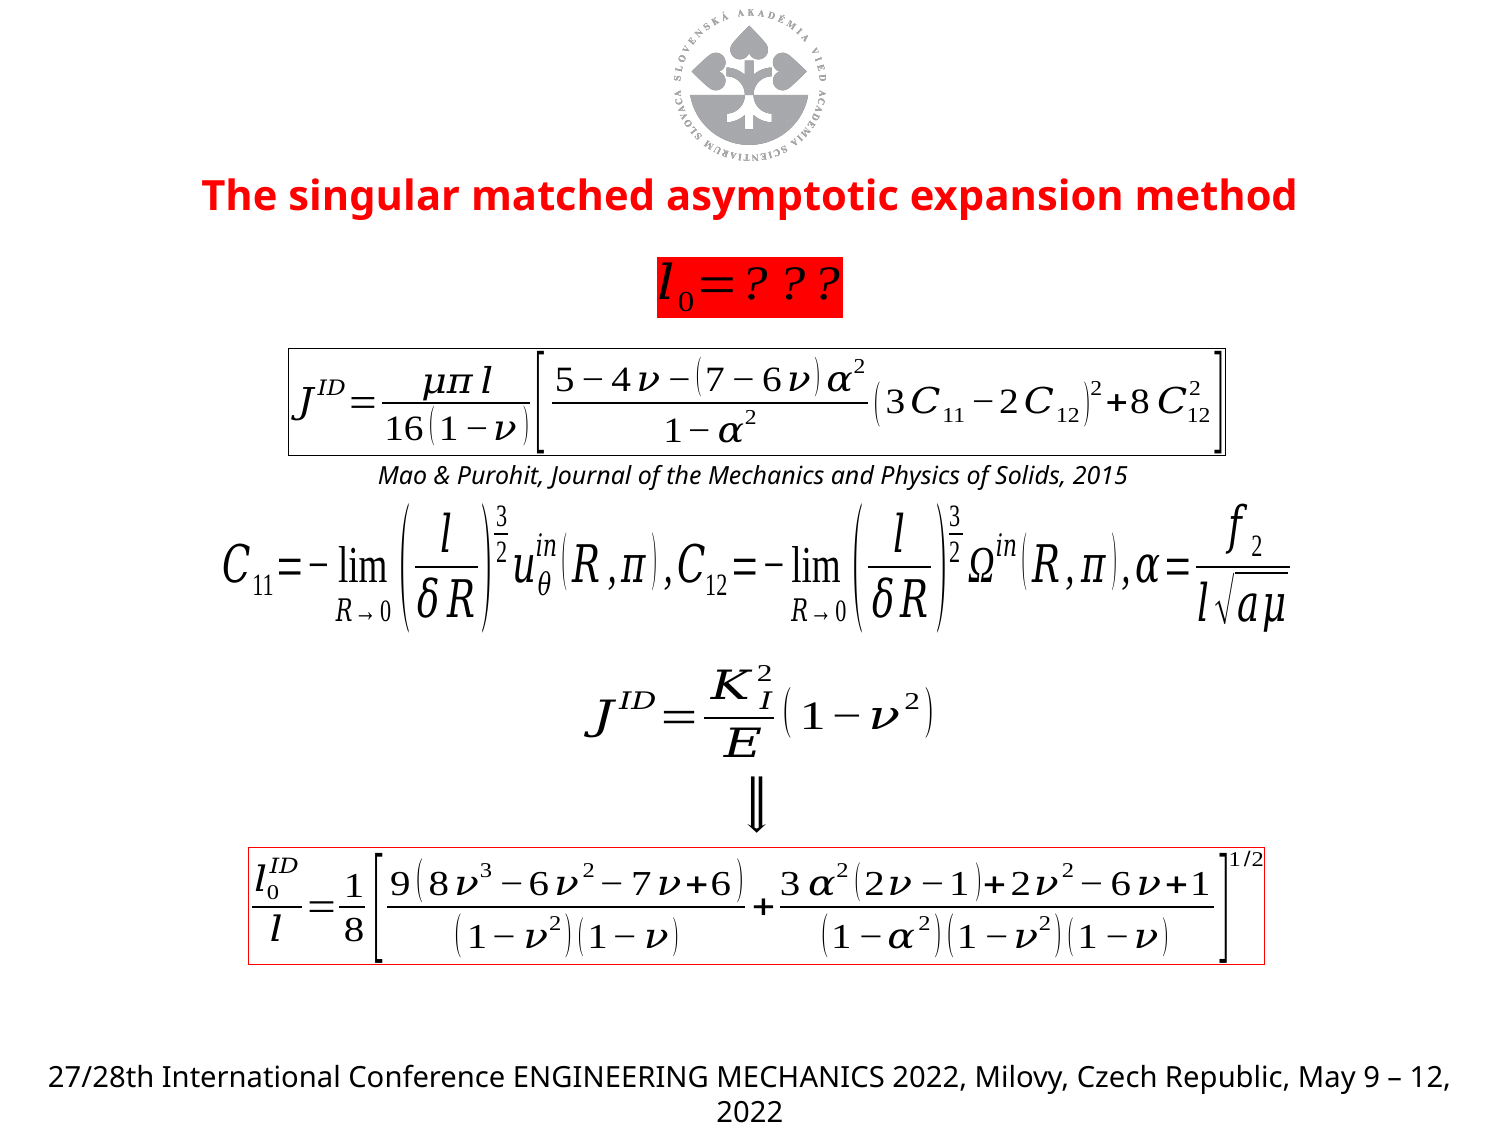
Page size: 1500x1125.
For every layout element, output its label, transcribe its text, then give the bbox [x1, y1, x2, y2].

text_box The singular matched asymptotic expansion method [0, 160, 1500, 226]
picture [674, 9, 826, 162]
footer 27/28th International Conference ENGINEERING MECHANICS 2022, Milovy, Czech Republic, May 9 – 12, 2022 [0, 1063, 1500, 1124]
text_box Mao & Purohit, Journal of the Mechanics and Physics of Solids, 2015 [336, 452, 1178, 497]
